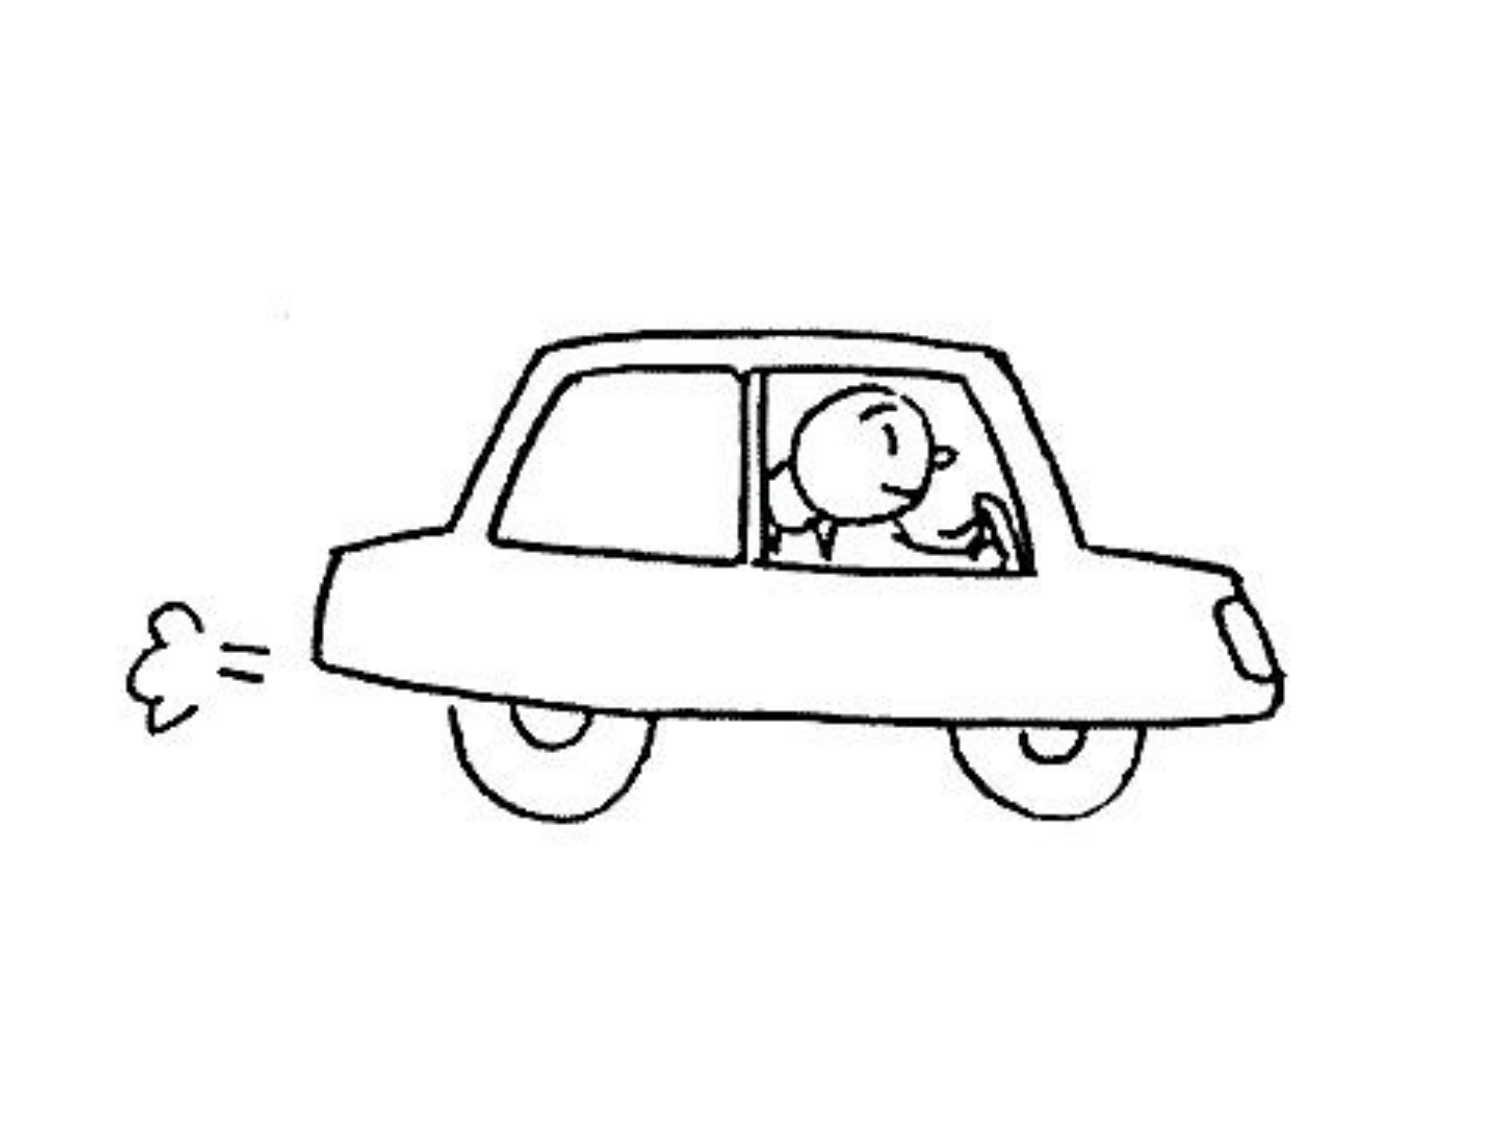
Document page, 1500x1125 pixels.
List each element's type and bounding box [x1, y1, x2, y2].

picture [37, 162, 1463, 876]
